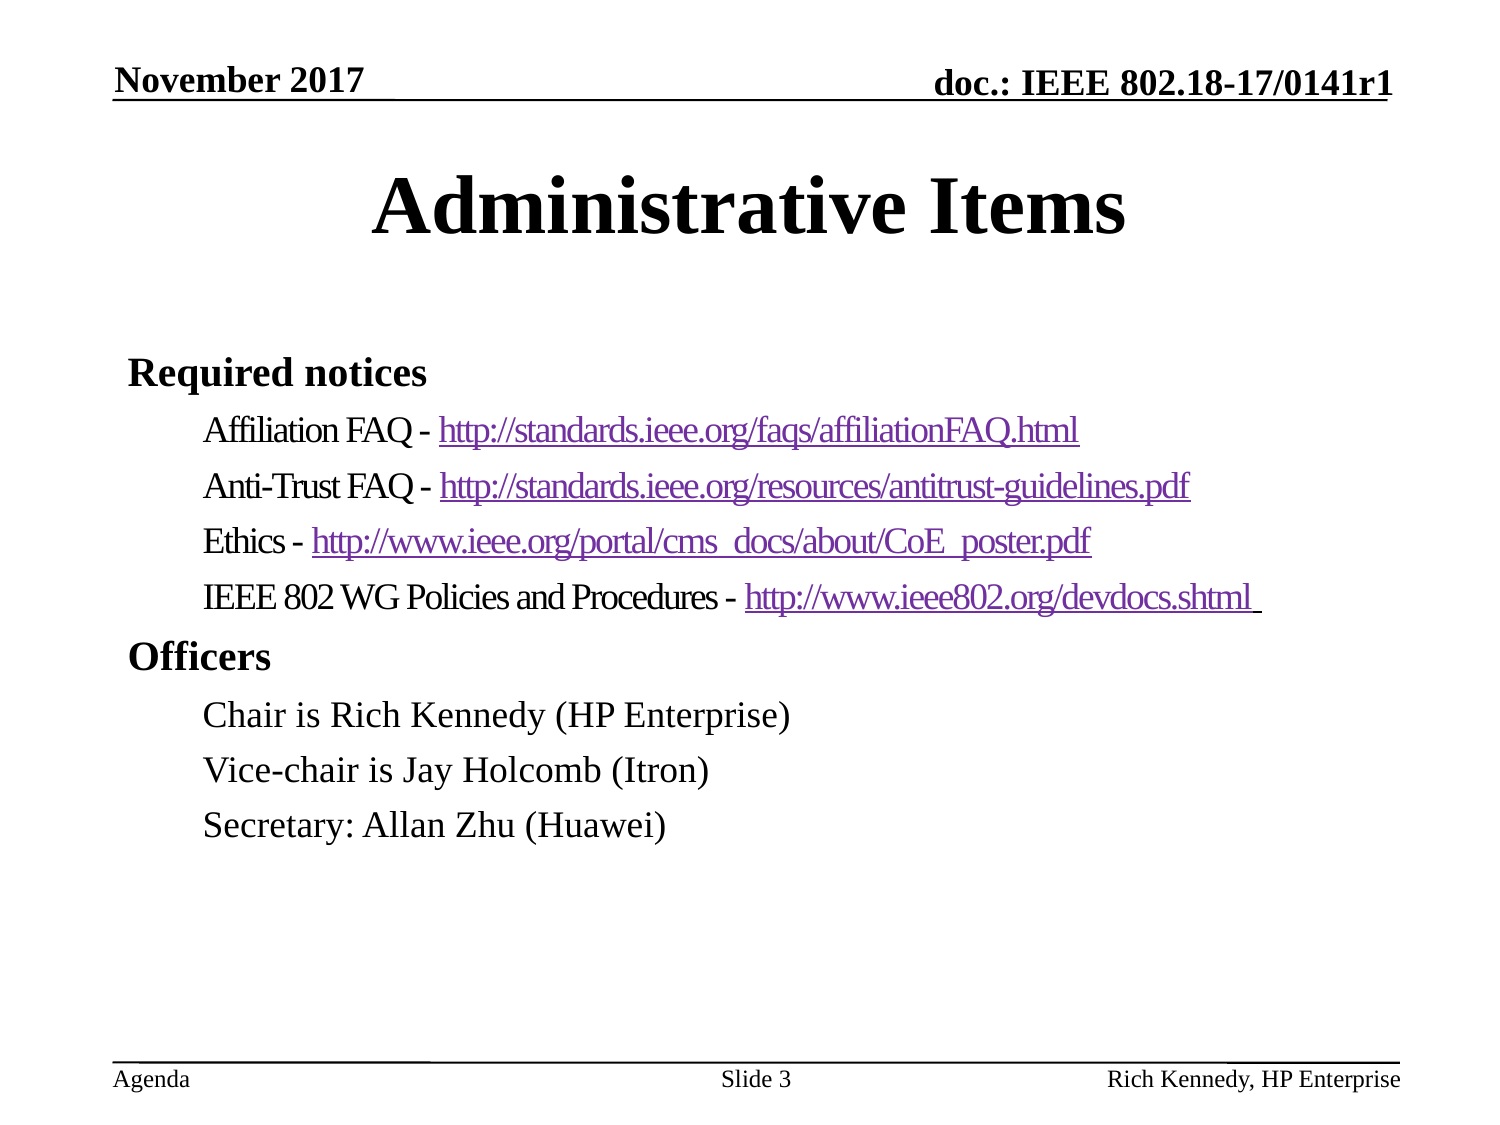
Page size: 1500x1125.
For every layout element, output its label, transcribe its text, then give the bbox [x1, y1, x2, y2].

title Administrative Items [112, 112, 1388, 288]
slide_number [114, 54, 376, 101]
footer Rich Kennedy, HP Enterprise [878, 1061, 1402, 1093]
slide_number Slide 3 [712, 1061, 800, 1123]
list Required notices Affiliation FAQ - http://standards.ieee.org/faqs/affiliationFAQ.html Anti-Trust FAQ - http://standards.ieee.org/resources/antitrust-guidelines.pdf Ethics - http://www.ieee.org/portal/cms_docs/about/CoE_poster.pdf IEEE 802 WG Policies and Procedures - http://www.ieee802.org/devdocs.shtml Officers Chair is Rich Kennedy (HP Enterprise) Vice-chair is Jay Holcomb (Itron) Secretary: Allan Zhu (Huawei) [112, 337, 1388, 1013]
